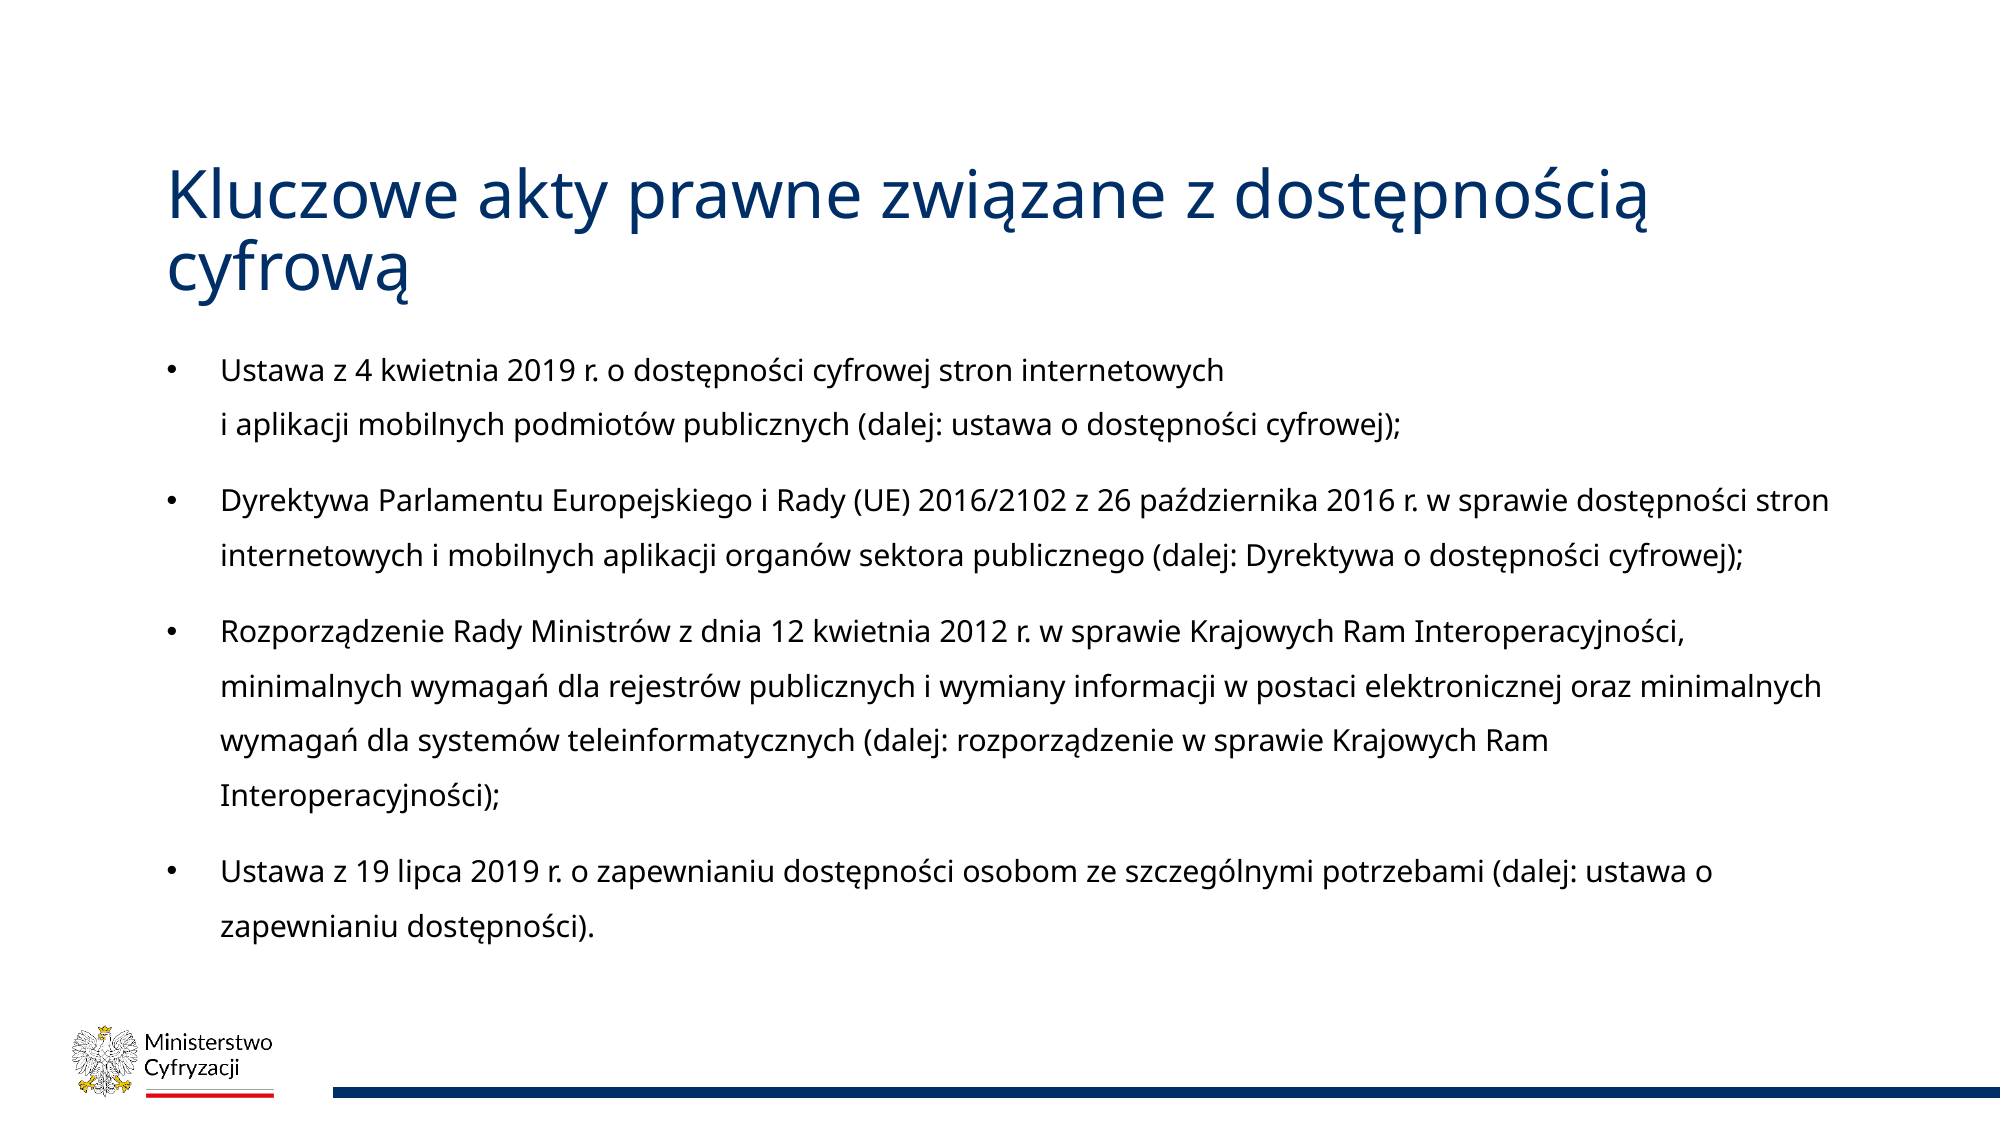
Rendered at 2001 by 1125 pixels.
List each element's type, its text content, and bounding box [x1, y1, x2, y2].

title Kluczowe akty prawne związane z dostępnością cyfrową [166, 0, 1836, 305]
list Ustawa z 4 kwietnia 2019 r. o dostępności cyfrowej stron internetowych i aplikacji mobilnych podmiotów publicznych (dalej: ustawa o dostępności cyfrowej); Dyrektywa Parlamentu Europejskiego i Rady (UE) 2016/2102 z 26 października 2016 r. w sprawie dostępności stron internetowych i mobilnych aplikacji organów sektora publicznego (dalej: Dyrektywa o dostępności cyfrowej); Rozporządzenie Rady Ministrów z dnia 12 kwietnia 2012 r. w sprawie Krajowych Ram Interoperacyjności, minimalnych wymagań dla rejestrów publicznych i wymiany informacji w postaci elektronicznej oraz minimalnych wymagań dla systemów teleinformatycznych (dalej: rozporządzenie w sprawie Krajowych Ram Interoperacyjności); Ustawa z 19 lipca 2019 r. o zapewnianiu dostępności osobom ze szczególnymi potrzebami (dalej: ustawa o zapewnianiu dostępności). [166, 332, 1836, 998]
picture [55, 1008, 290, 1114]
